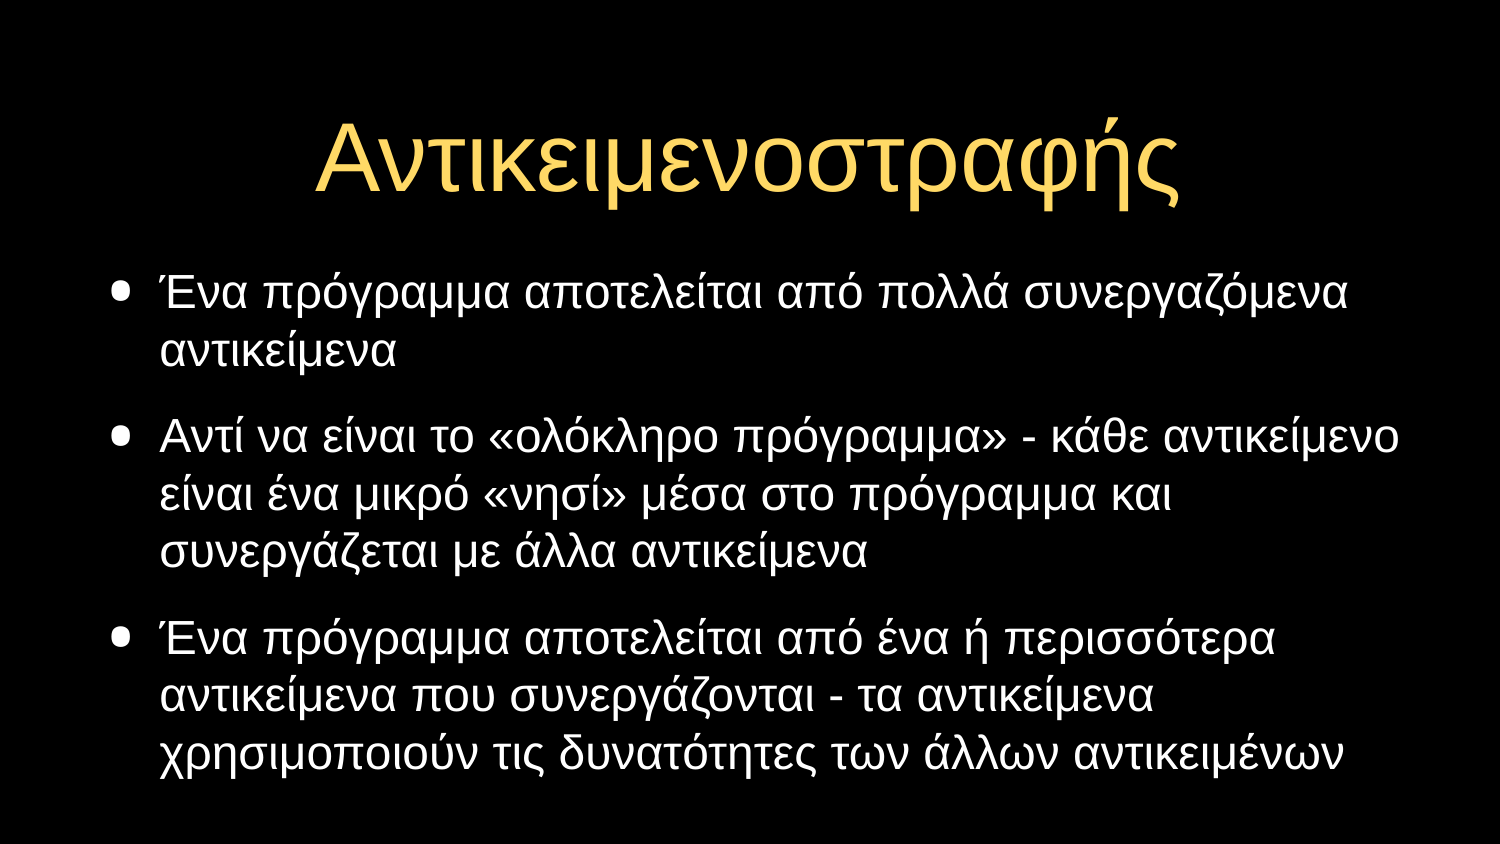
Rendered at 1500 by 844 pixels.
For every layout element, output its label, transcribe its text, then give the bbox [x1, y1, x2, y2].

title Αντικειμενοστραφής [106, 70, 1393, 235]
list Ένα πρόγραμμα αποτελείται από πολλά συνεργαζόμενα αντικείμενα Αντί να είναι το «ολόκληρο πρόγραμμα» - κάθε αντικείμενο είναι ένα μικρό «νησί» μέσα στο πρόγραμμα και συνεργάζεται με άλλα αντικείμενα Ένα πρόγραμμα αποτελείται από ένα ή περισσότερα αντικείμενα που συνεργάζονται - τα αντικείμενα χρησιμοποιούν τις δυνατότητες των άλλων αντικειμένων [49, 257, 1451, 784]
